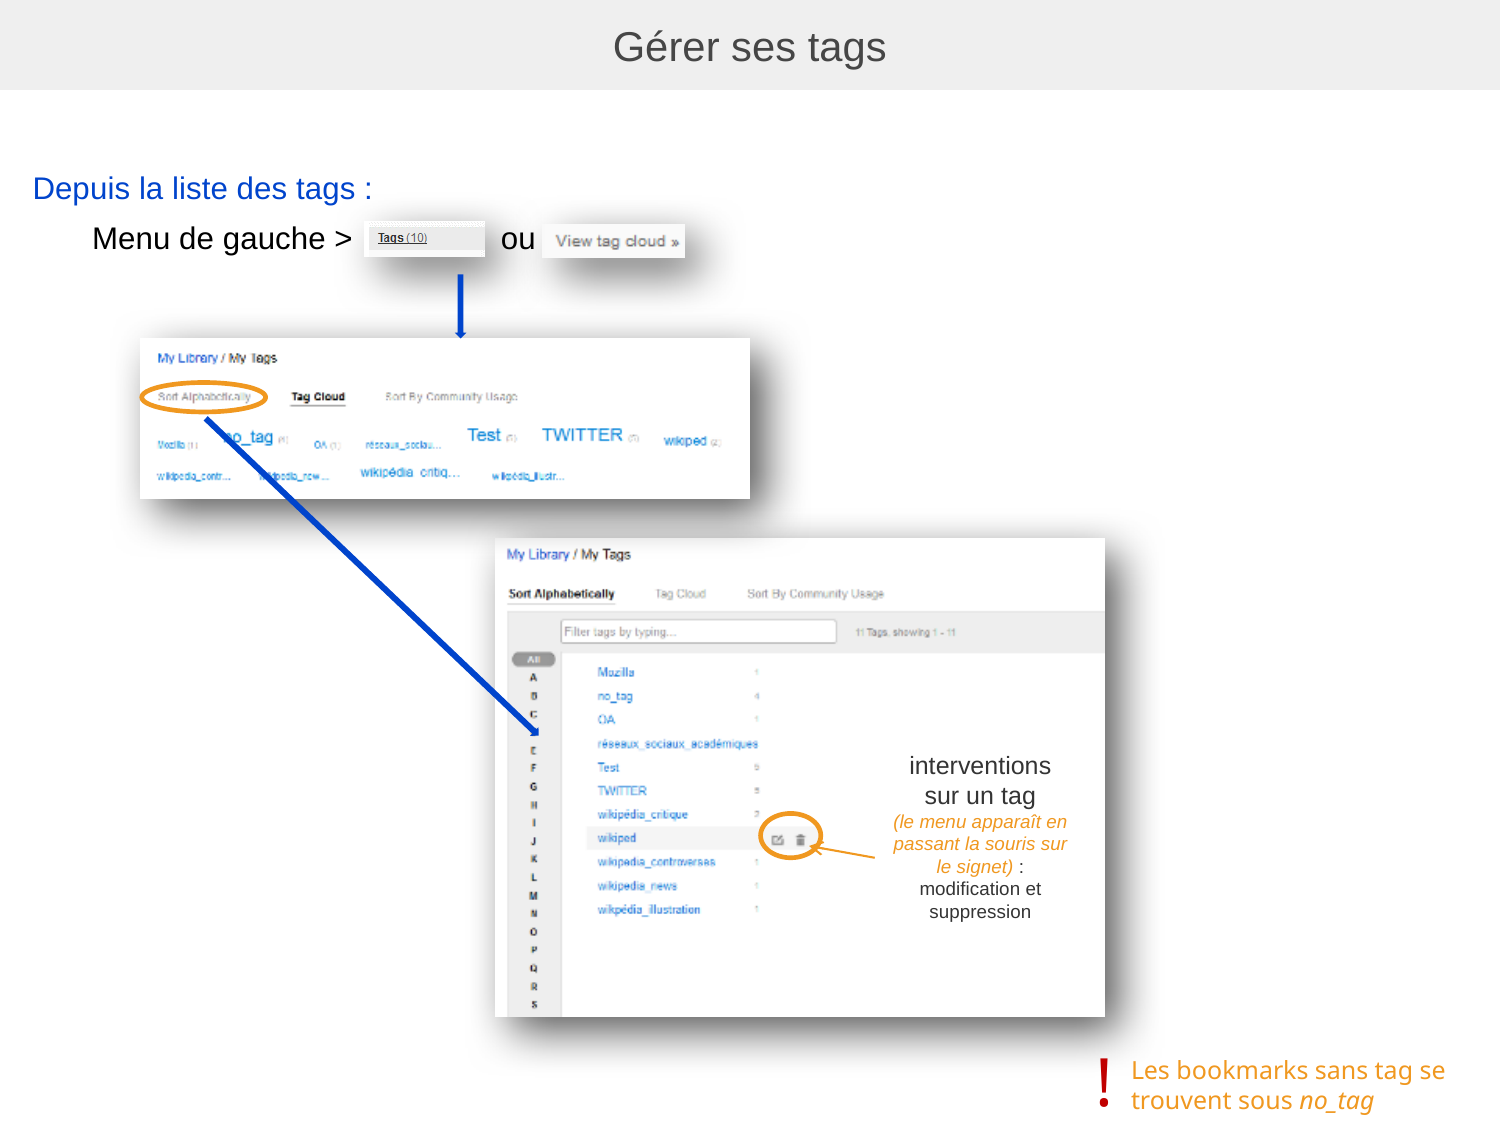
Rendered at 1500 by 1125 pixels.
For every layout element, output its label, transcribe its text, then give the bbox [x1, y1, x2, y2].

text_box [291, 507, 490, 697]
text_box Les bookmarks sans tag se trouvent sous no_tag [1163, 1047, 1483, 1119]
text_box ! [1046, 1032, 1163, 1125]
picture [140, 338, 751, 500]
picture [495, 538, 1105, 1018]
text_box [452, 272, 469, 336]
list Depuis la liste des tags : Menu de gauche > ou [17, 160, 1388, 1035]
picture [542, 224, 686, 258]
title Gérer ses tags [0, 0, 1500, 90]
picture [363, 221, 485, 257]
